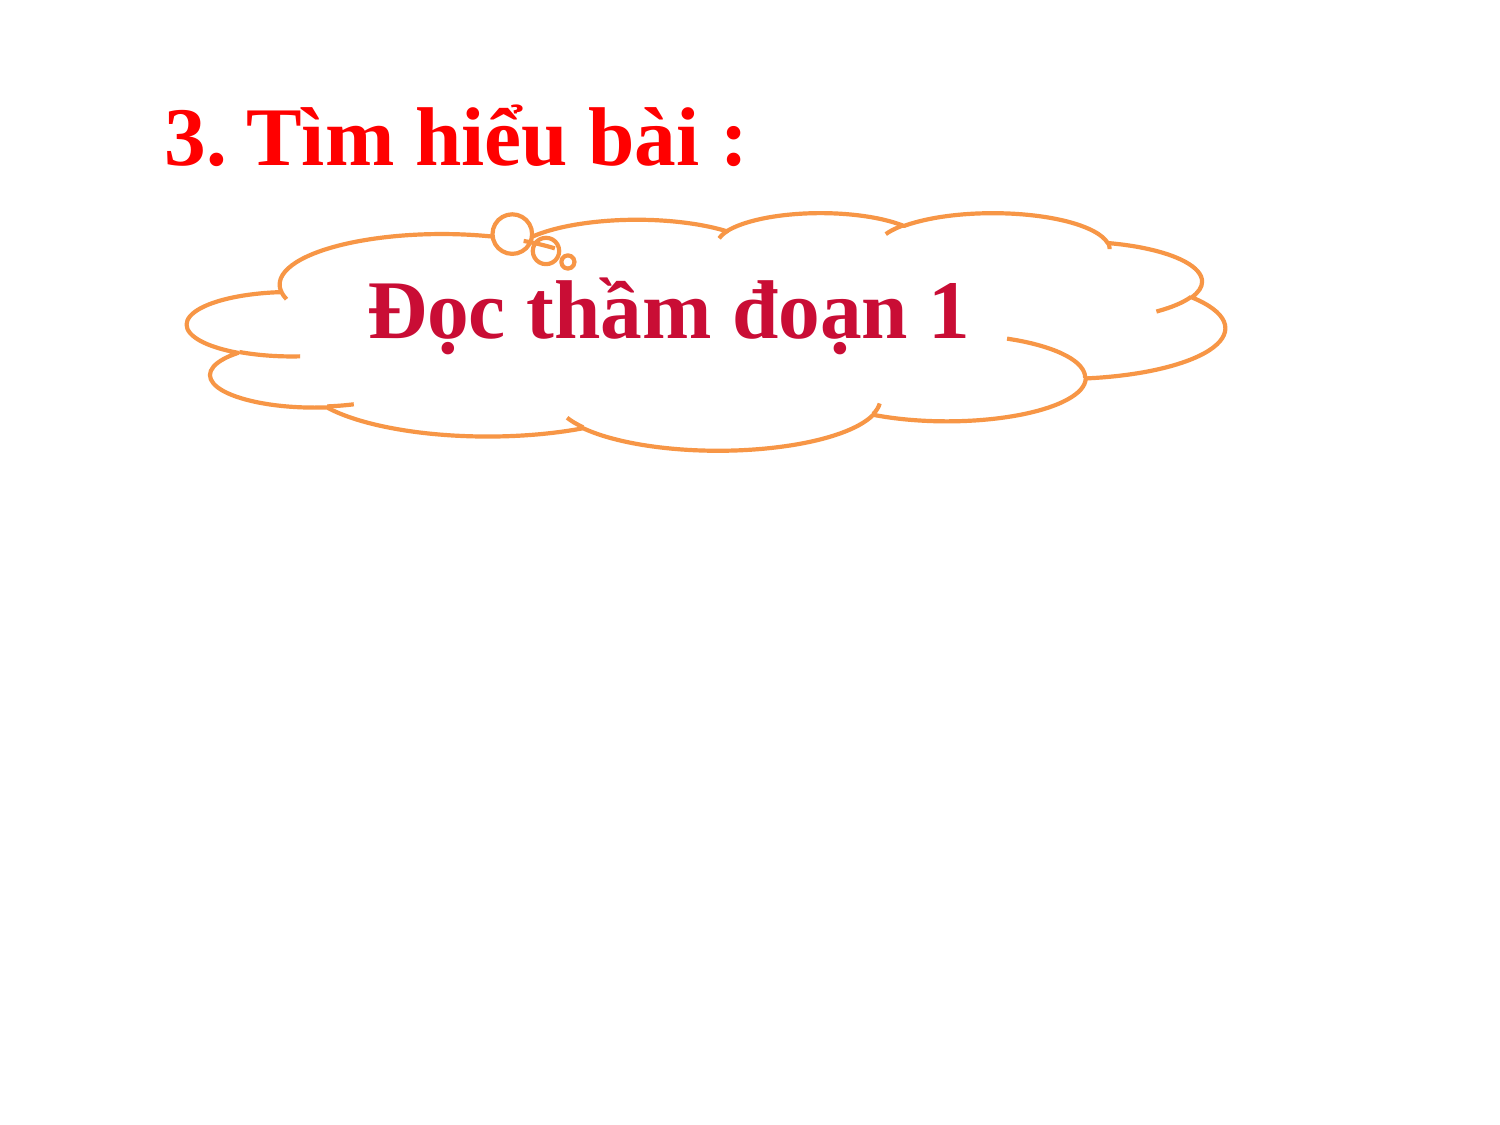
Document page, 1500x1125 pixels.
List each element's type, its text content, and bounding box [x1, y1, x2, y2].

text_box Đọc thầm đoạn 1 [184, 211, 1228, 453]
text_box 3. Tìm hiểu bài : [150, 75, 850, 190]
